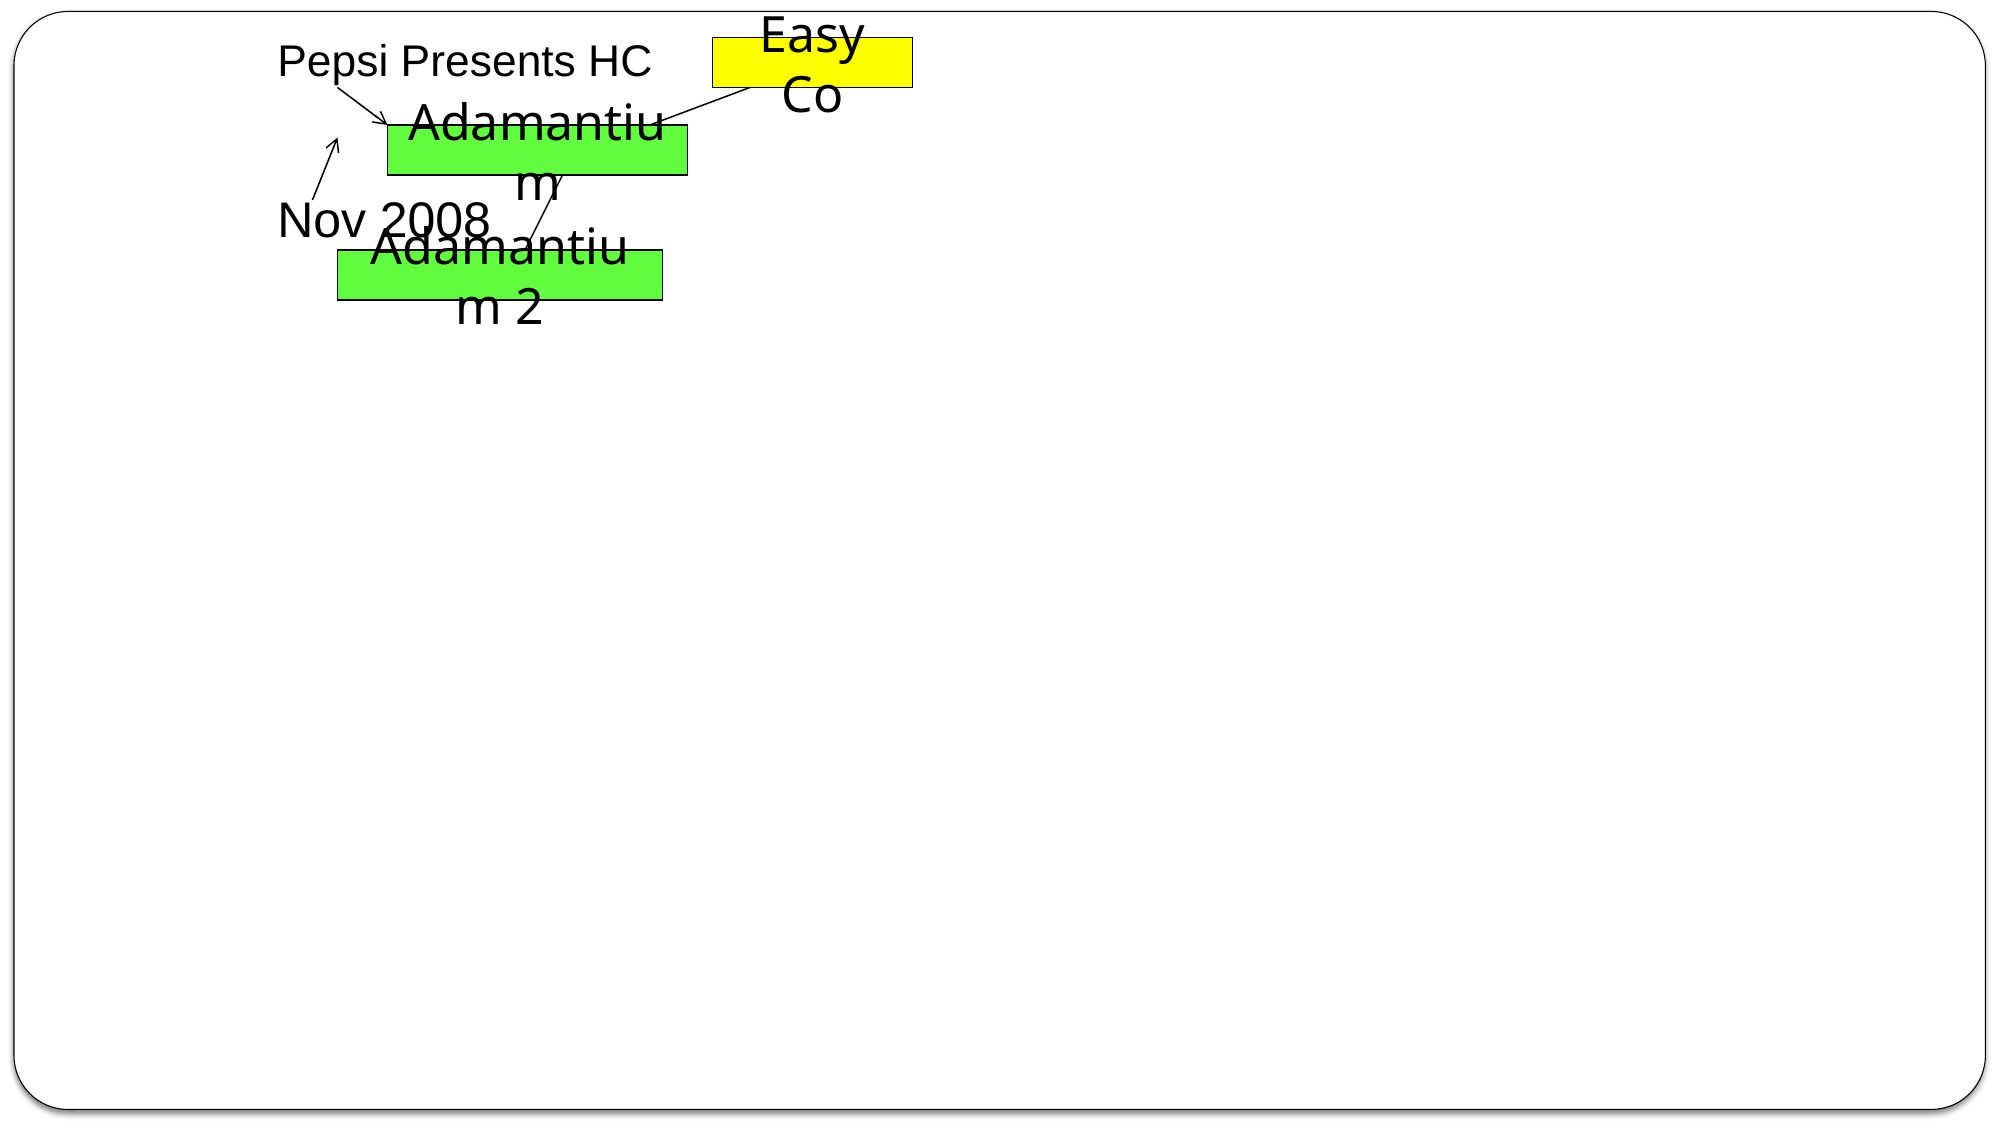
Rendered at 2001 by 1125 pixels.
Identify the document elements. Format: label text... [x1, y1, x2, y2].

title Pepsi Presents HC [262, 12, 700, 100]
text_box Adamantium [387, 125, 688, 175]
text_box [312, 137, 338, 201]
text_box Adamantium 2 [337, 249, 663, 300]
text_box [649, 87, 751, 126]
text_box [337, 87, 388, 126]
text_box Easy Co [712, 37, 913, 88]
text_box Nov 2008 [262, 174, 513, 263]
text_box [524, 174, 563, 251]
